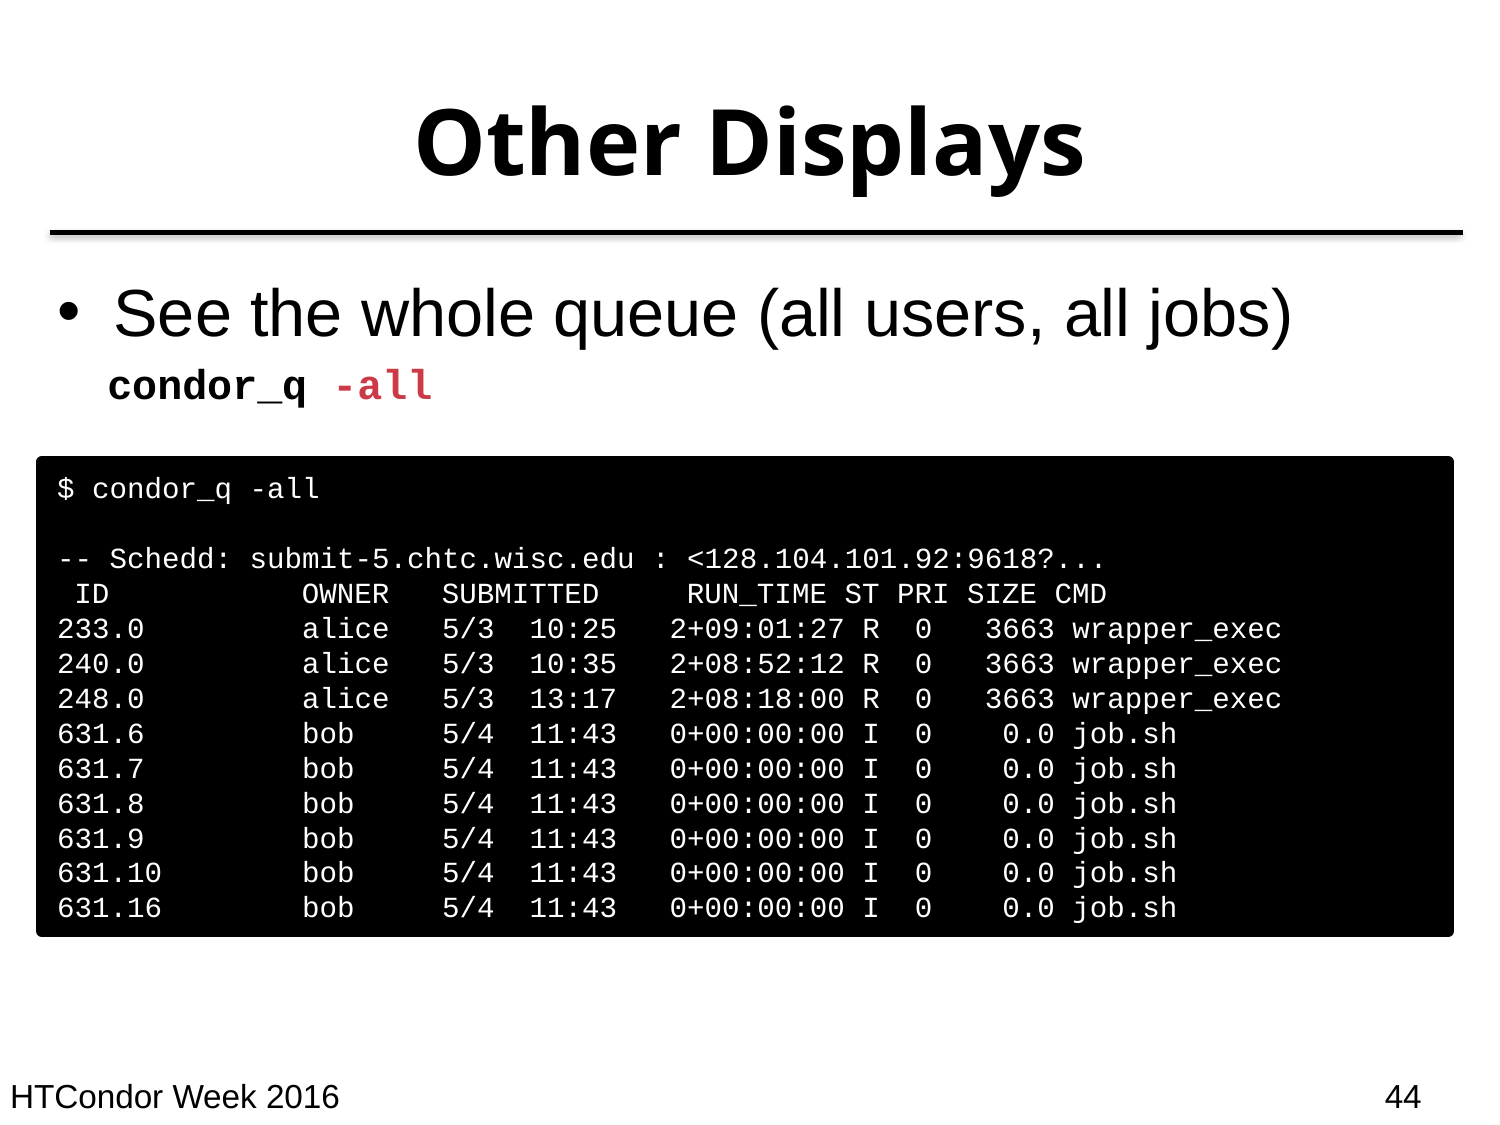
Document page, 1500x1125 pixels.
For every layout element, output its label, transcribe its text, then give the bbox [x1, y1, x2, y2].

title Other Displays [75, 45, 1425, 233]
text_box See the whole queue (all users, all jobs) condor_q -all [42, 262, 1500, 1005]
